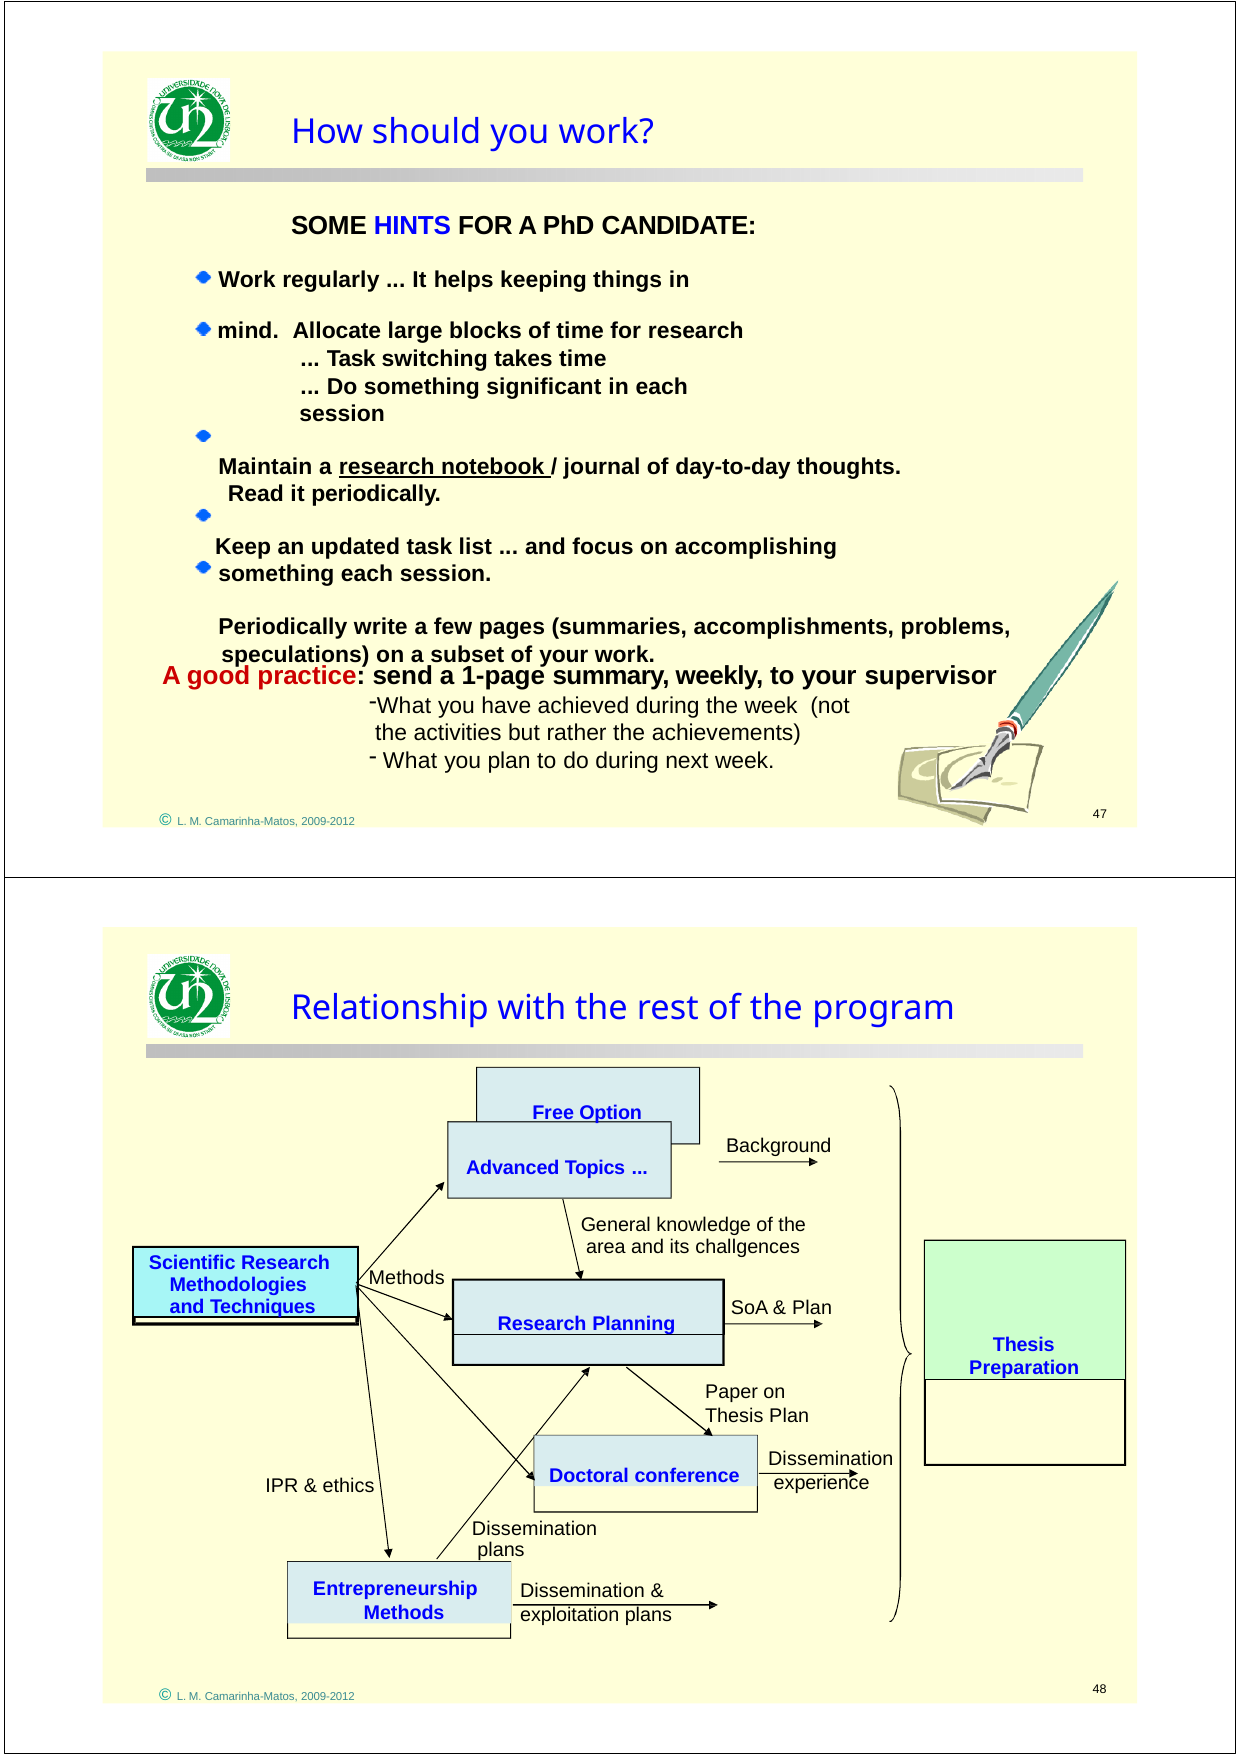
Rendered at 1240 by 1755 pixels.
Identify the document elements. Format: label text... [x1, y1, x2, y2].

text_box [4, 1, 1236, 877]
text_box 48 [1090, 1681, 1110, 1697]
text_box [4, 877, 1236, 1753]
footer © L. M. Camarinha-Matos, 2009-2012 [157, 1685, 359, 1755]
